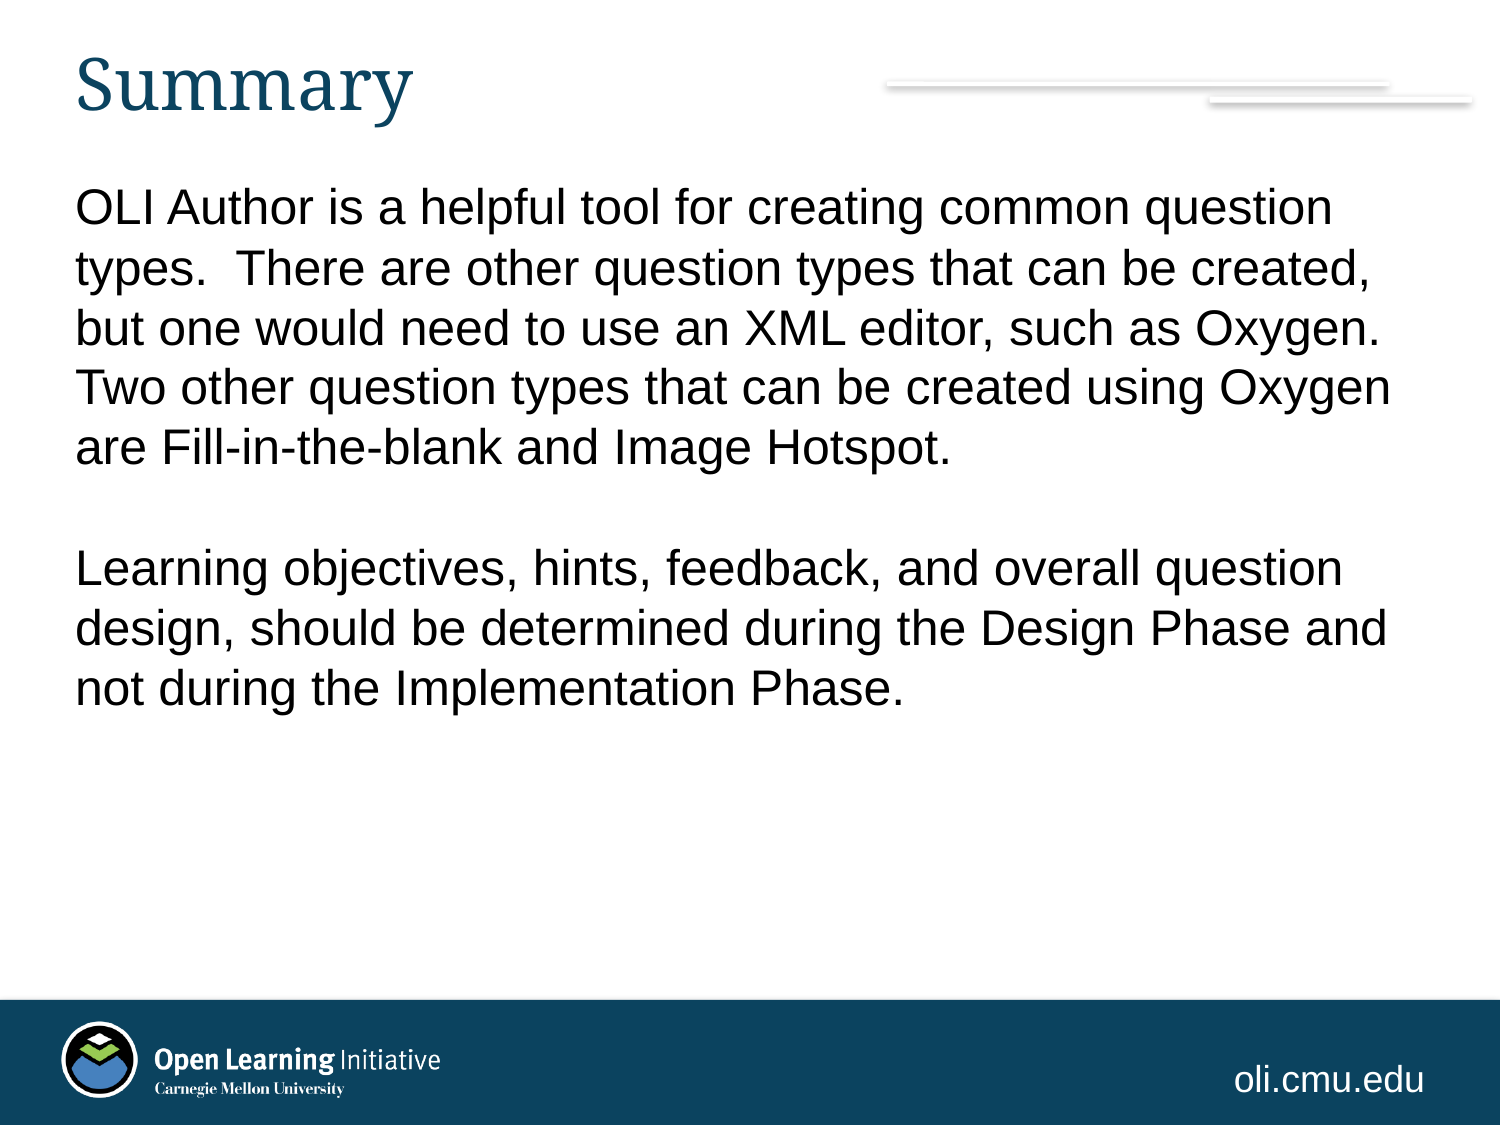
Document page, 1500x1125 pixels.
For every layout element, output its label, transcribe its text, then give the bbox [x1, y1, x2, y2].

title Summary [75, 37, 1425, 125]
list OLI Author is a helpful tool for creating common question types. There are other question types that can be created, but one would need to use an XML editor, such as Oxygen. Two other question types that can be created using Oxygen are Fill-in-the-blank and Image Hotspot. Learning objectives, hints, feedback, and overall question design, should be determined during the Design Phase and not during the Implementation Phase. [75, 174, 1425, 950]
picture [50, 1012, 456, 1111]
